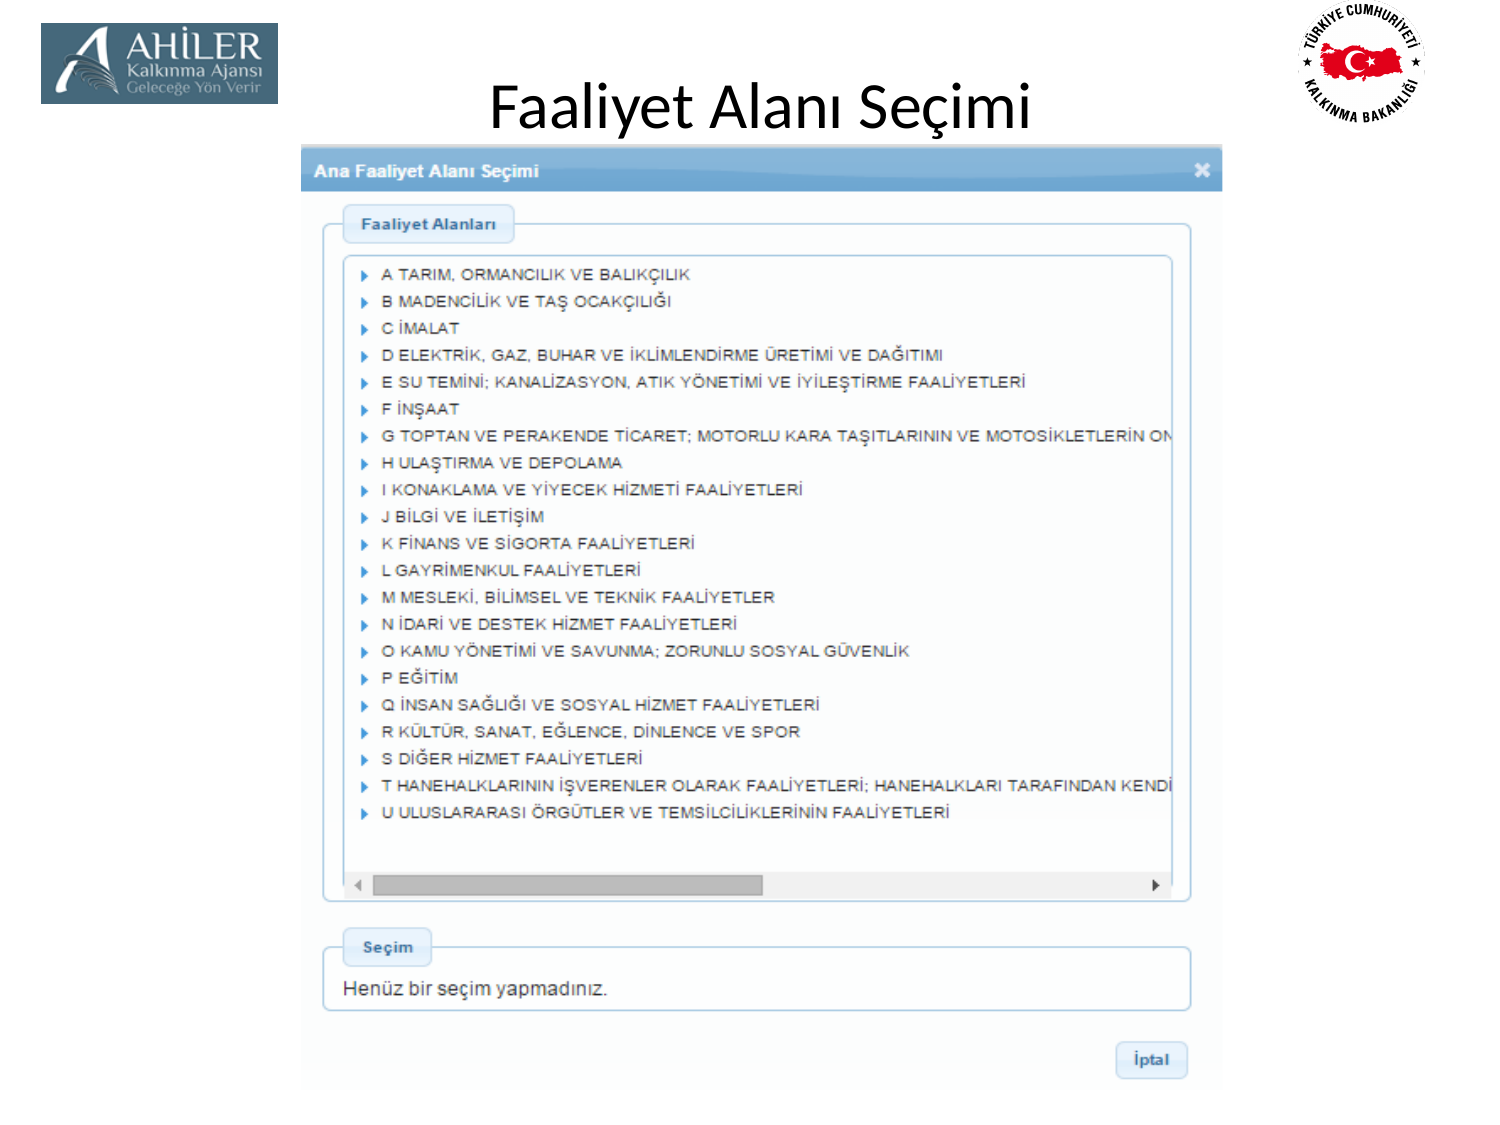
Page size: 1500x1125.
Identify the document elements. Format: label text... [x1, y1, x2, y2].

picture [300, 144, 1223, 1091]
picture [1298, 0, 1425, 127]
picture [41, 23, 278, 104]
title Faaliyet Alanı Seçimi [289, 54, 1235, 149]
